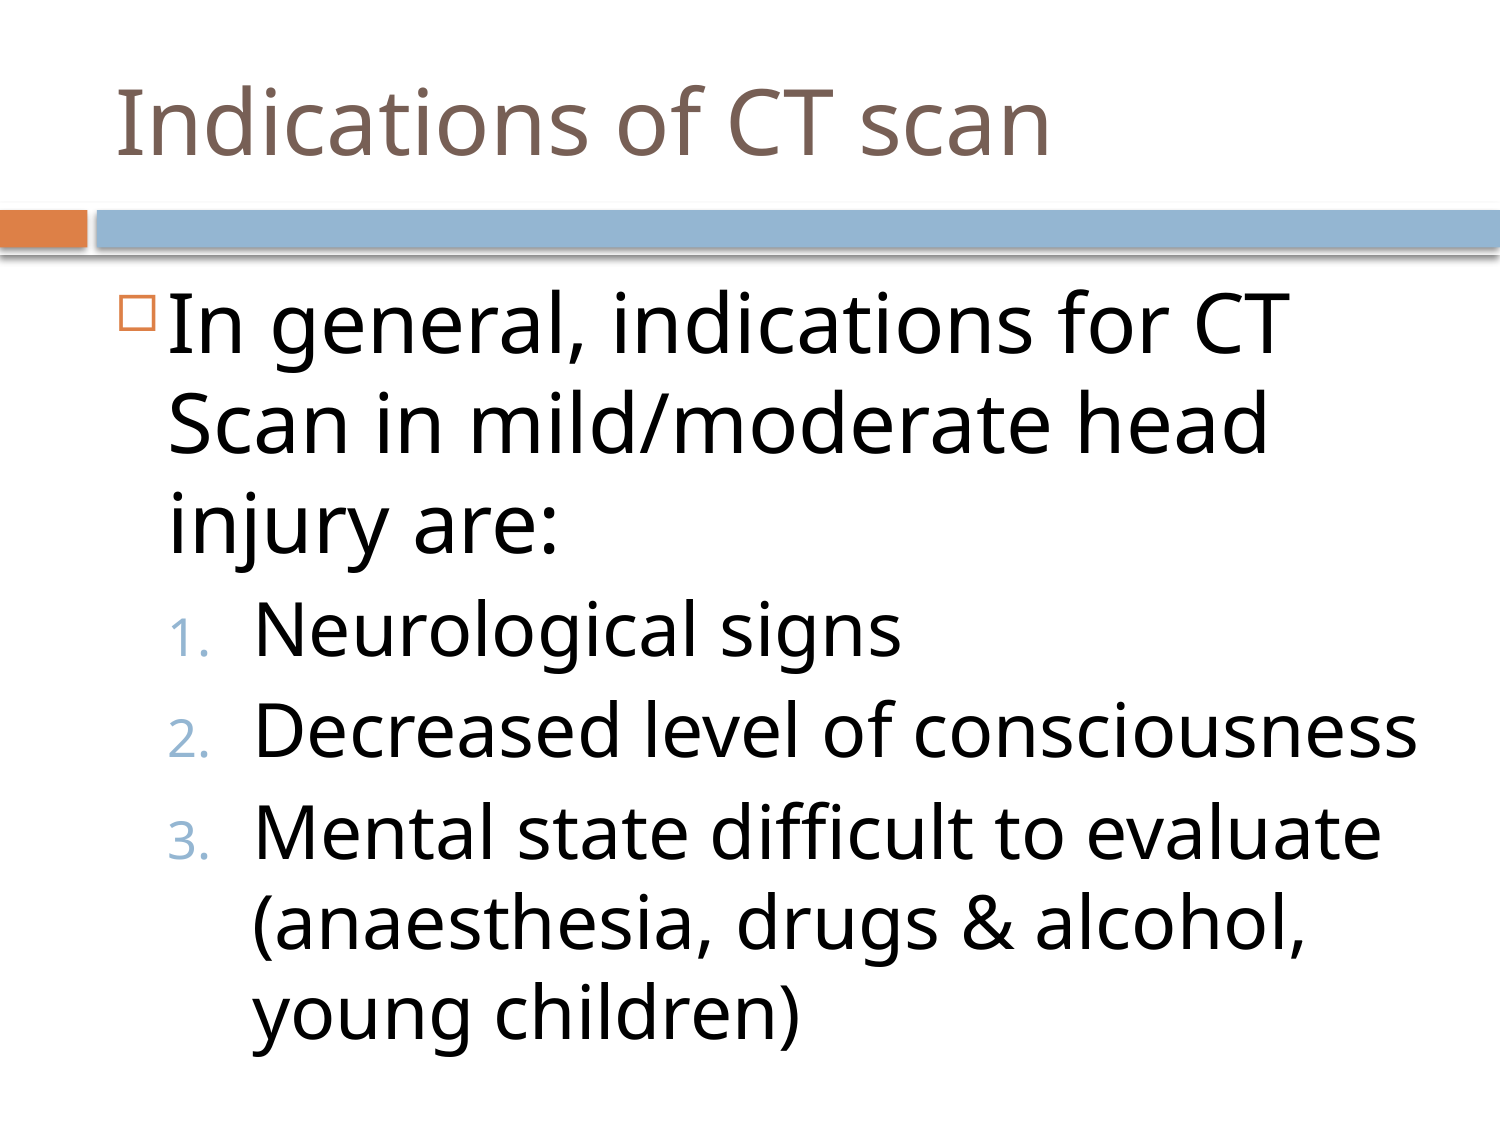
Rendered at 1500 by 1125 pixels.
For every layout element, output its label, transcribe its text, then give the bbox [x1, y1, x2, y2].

list In general, indications for CT Scan in mild/moderate head injury are: Neurological signs Decreased level of consciousness Mental state difficult to evaluate (anaesthesia, drugs & alcohol, young children) [100, 262, 1438, 1000]
title Indications of CT scan [100, 37, 1438, 200]
